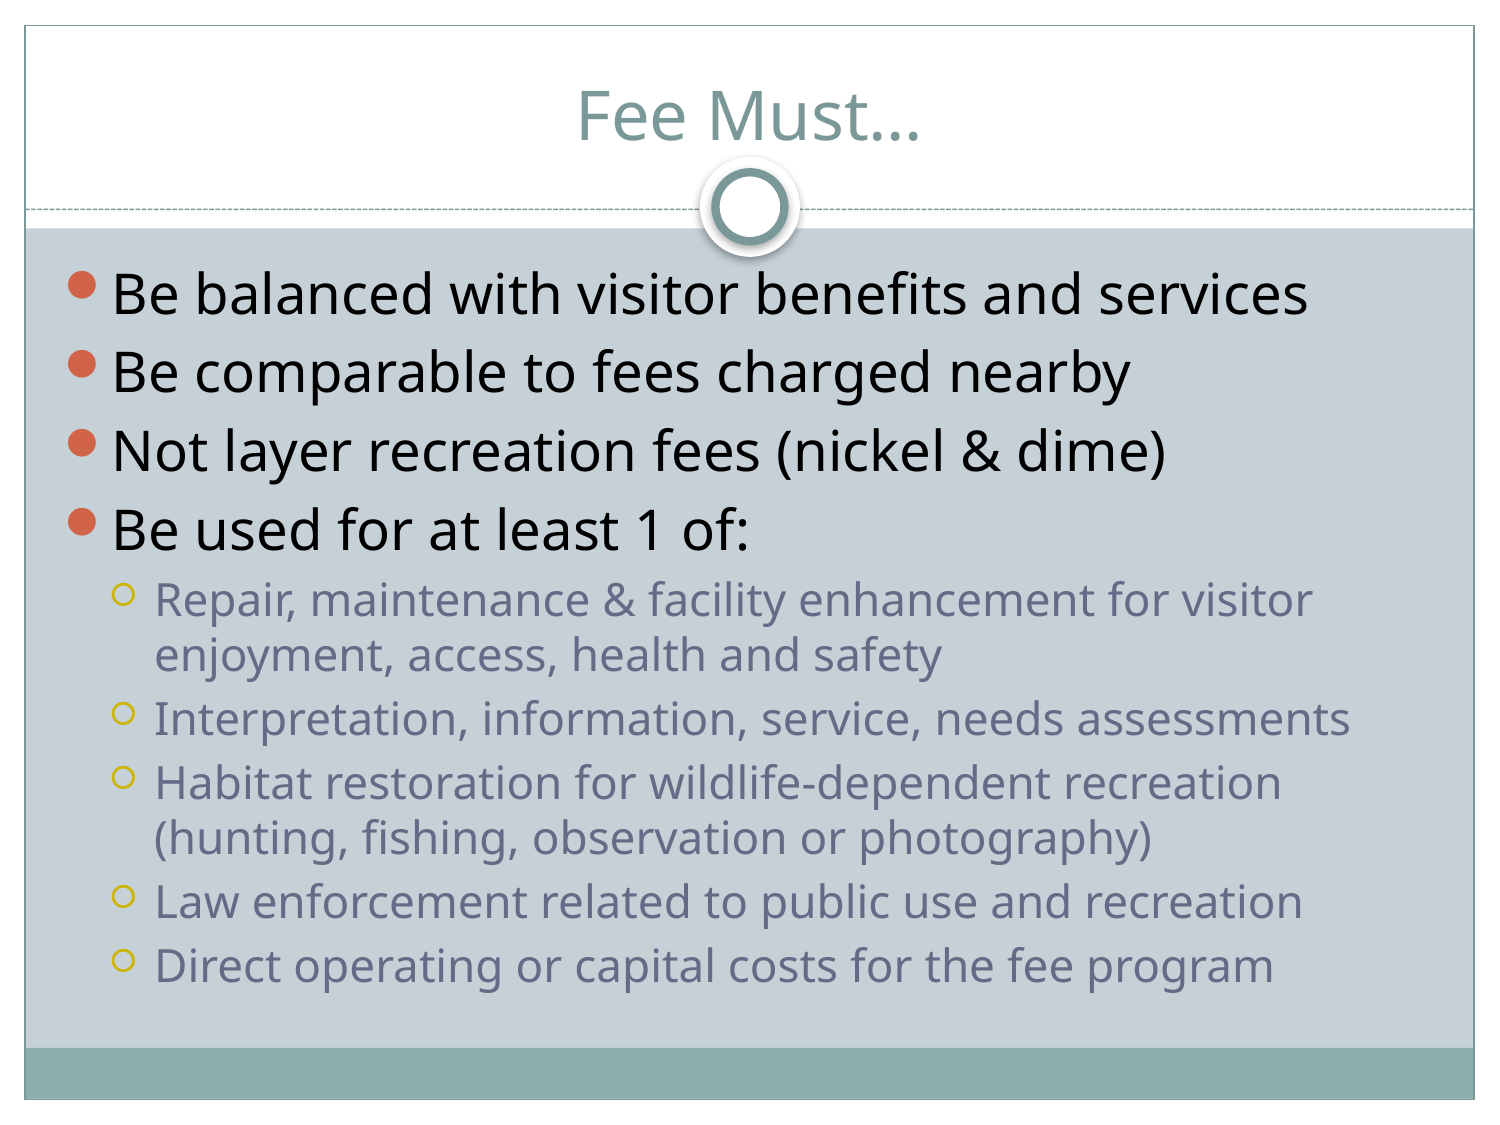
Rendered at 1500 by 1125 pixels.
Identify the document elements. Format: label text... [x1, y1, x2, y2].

list Be balanced with visitor benefits and services Be comparable to fees charged nearby Not layer recreation fees (nickel & dime) Be used for at least 1 of: Repair, maintenance & facility enhancement for visitor enjoyment, access, health and safety Interpretation, information, service, needs assessments Habitat restoration for wildlife-dependent recreation (hunting, fishing, observation or photography) Law enforcement related to public use and recreation Direct operating or capital costs for the fee program [49, 250, 1445, 1001]
title Fee Must… [49, 37, 1450, 162]
